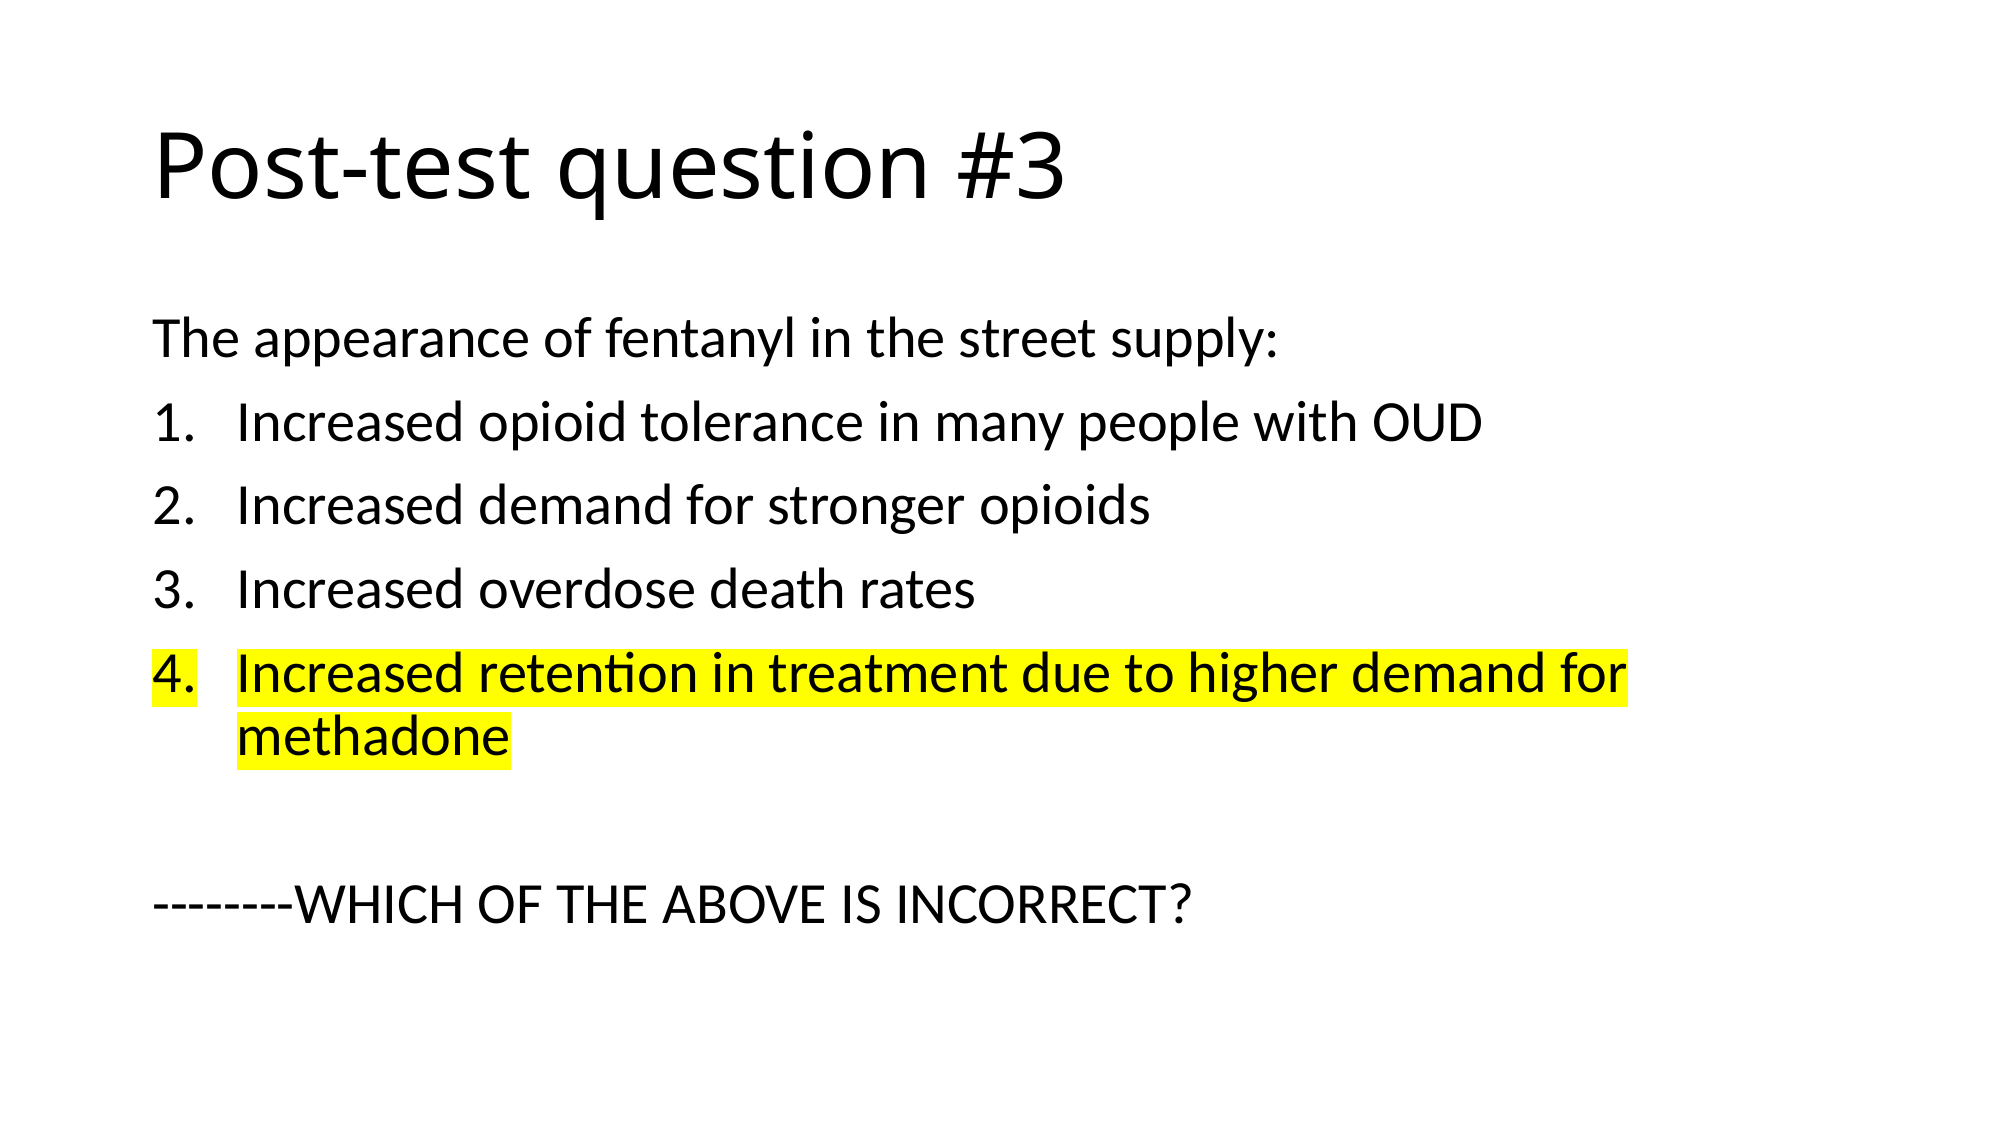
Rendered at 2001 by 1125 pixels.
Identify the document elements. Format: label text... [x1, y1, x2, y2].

title Post-test question #3 [137, 59, 1863, 278]
list The appearance of fentanyl in the street supply: Increased opioid tolerance in many people with OUD Increased demand for stronger opioids Increased overdose death rates Increased retention in treatment due to higher demand for methadone --------WHICH OF THE ABOVE IS INCORRECT? [137, 299, 1863, 1014]
